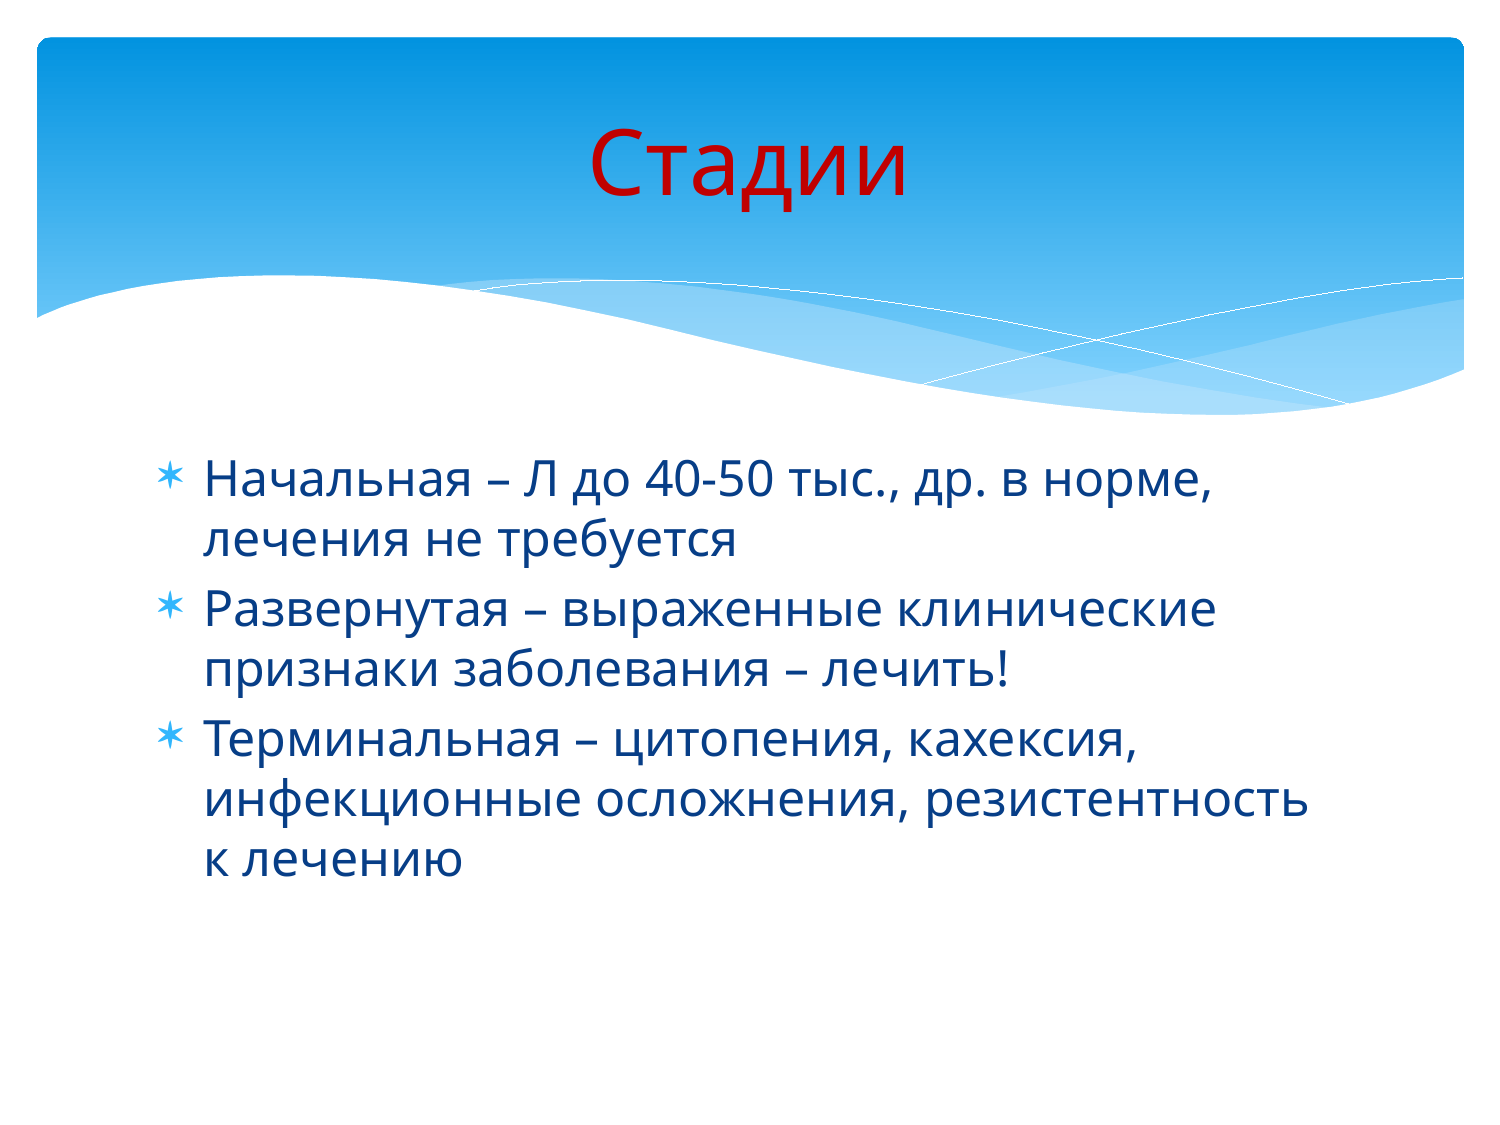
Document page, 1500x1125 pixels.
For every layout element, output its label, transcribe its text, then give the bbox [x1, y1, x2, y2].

list Начальная – Л до 40-50 тыс., др. в норме, лечения не требуется Развернутая – выраженные клинические признаки заболевания – лечить! Терминальная – цитопения, кахексия, инфекционные осложнения, резистентность к лечению [143, 438, 1359, 1005]
title Стадии [75, 55, 1425, 261]
